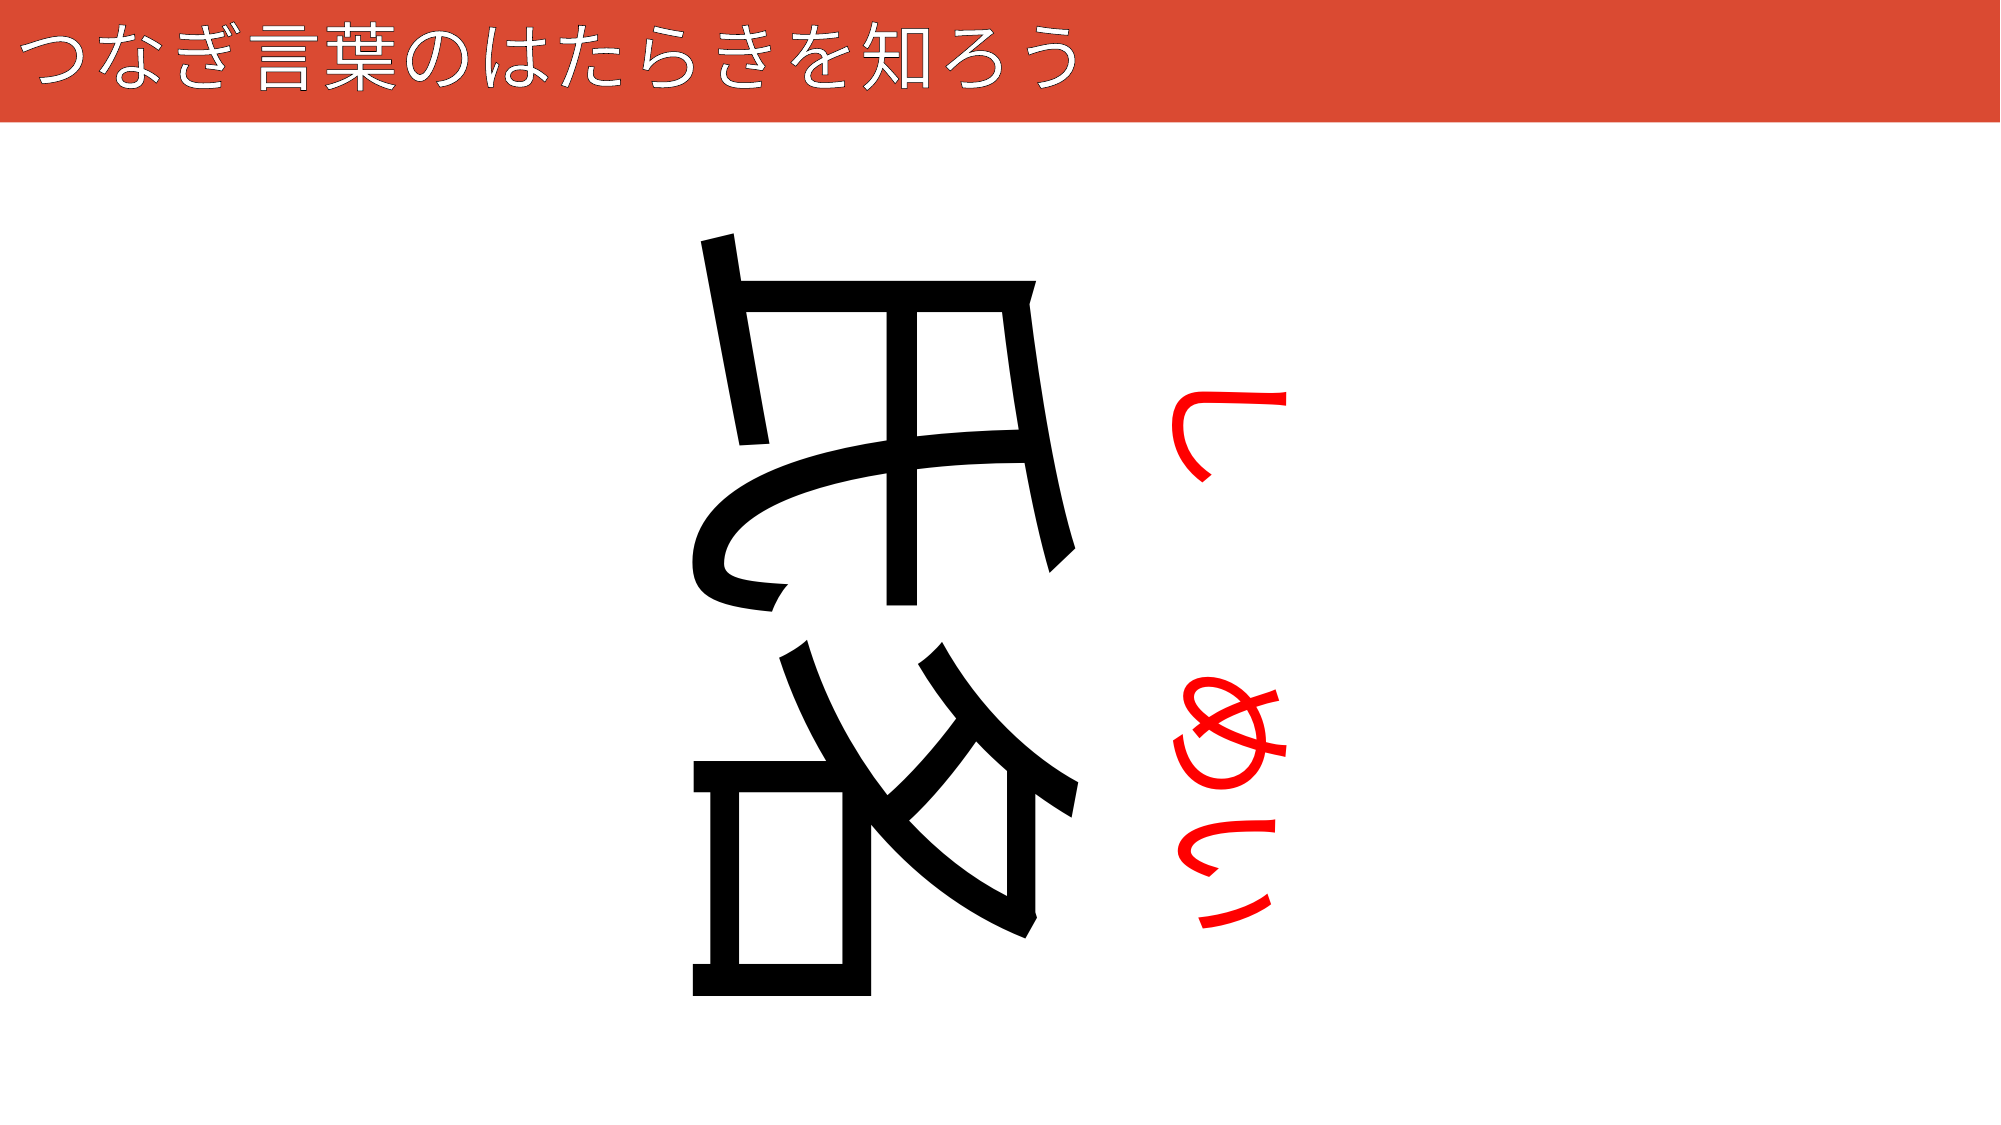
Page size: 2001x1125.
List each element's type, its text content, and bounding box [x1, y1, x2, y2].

slide_number 85 [1712, 0, 2000, 123]
title つなぎ言葉のはたらきを知ろう [0, 0, 1712, 123]
text_box 氏名 [616, 195, 1152, 1125]
text_box し めい [1127, 207, 1324, 987]
